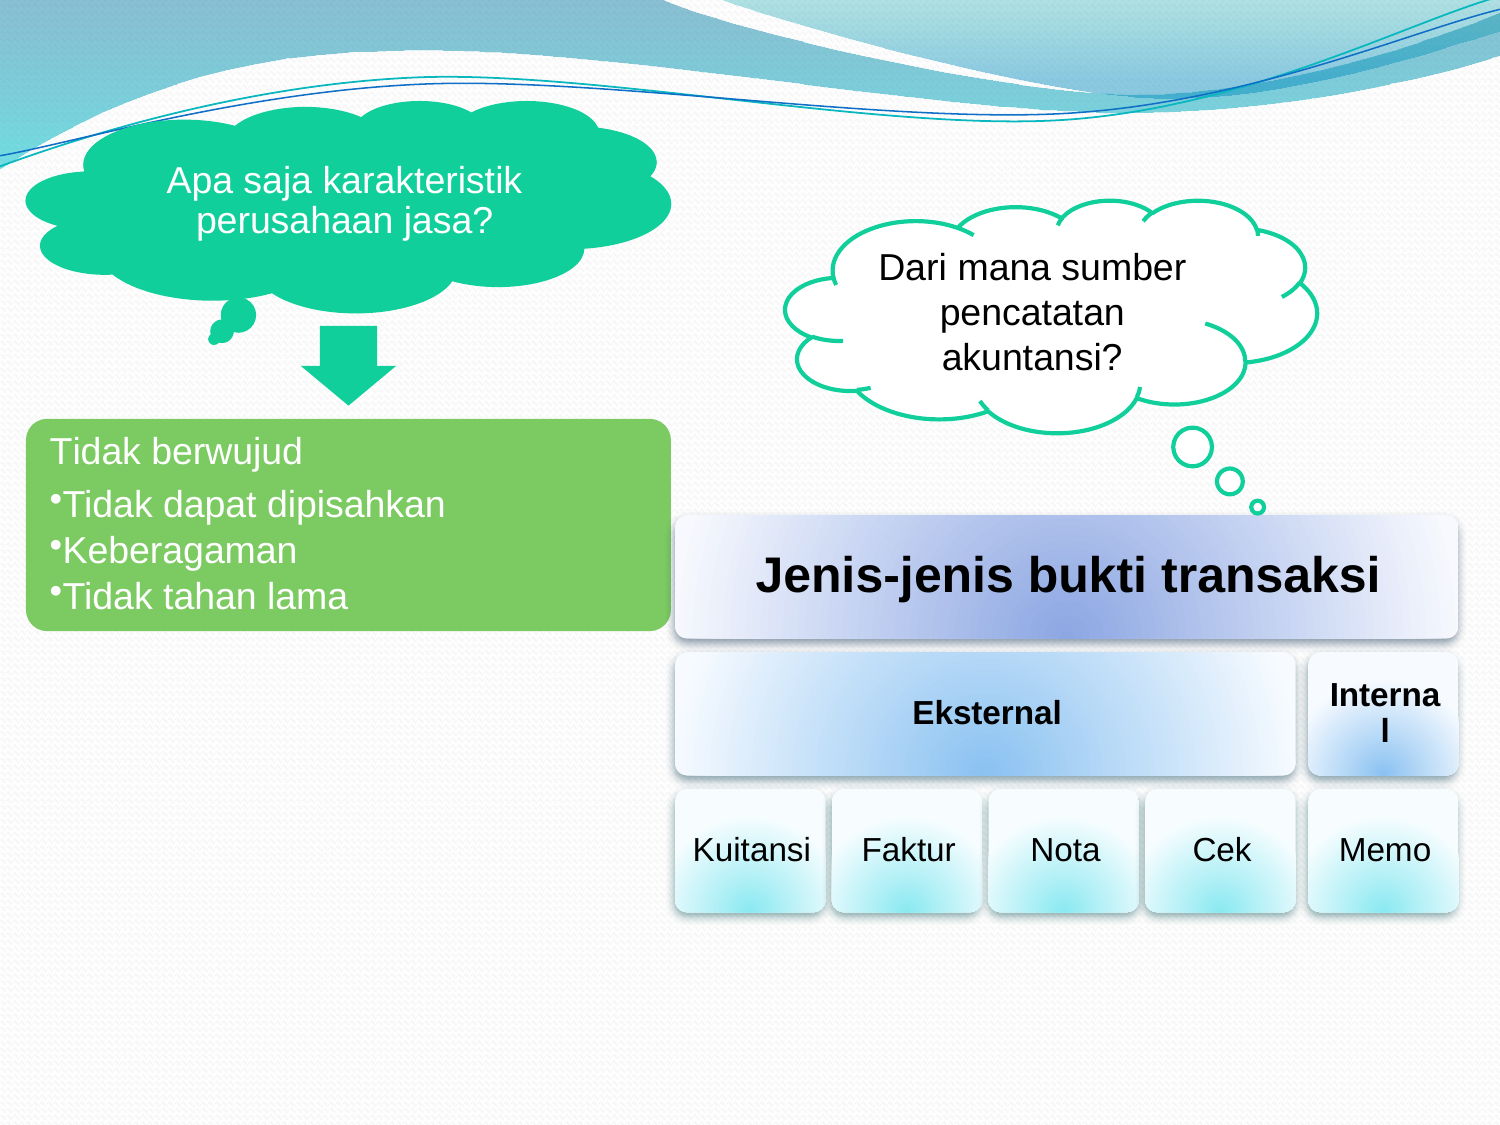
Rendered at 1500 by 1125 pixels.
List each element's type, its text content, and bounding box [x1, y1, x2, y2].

text_box Dari mana sumber pencatatan akuntansi? [1214, 466, 1245, 497]
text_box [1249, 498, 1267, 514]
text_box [0, 99, 698, 632]
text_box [674, 514, 1459, 913]
text_box Dari mana sumber pencatatan akuntansi? [782, 198, 1320, 436]
slide_number GASAL 2013/2014 [667, 516, 674, 632]
text_box Dari mana sumber pencatatan akuntansi? [1171, 425, 1215, 469]
